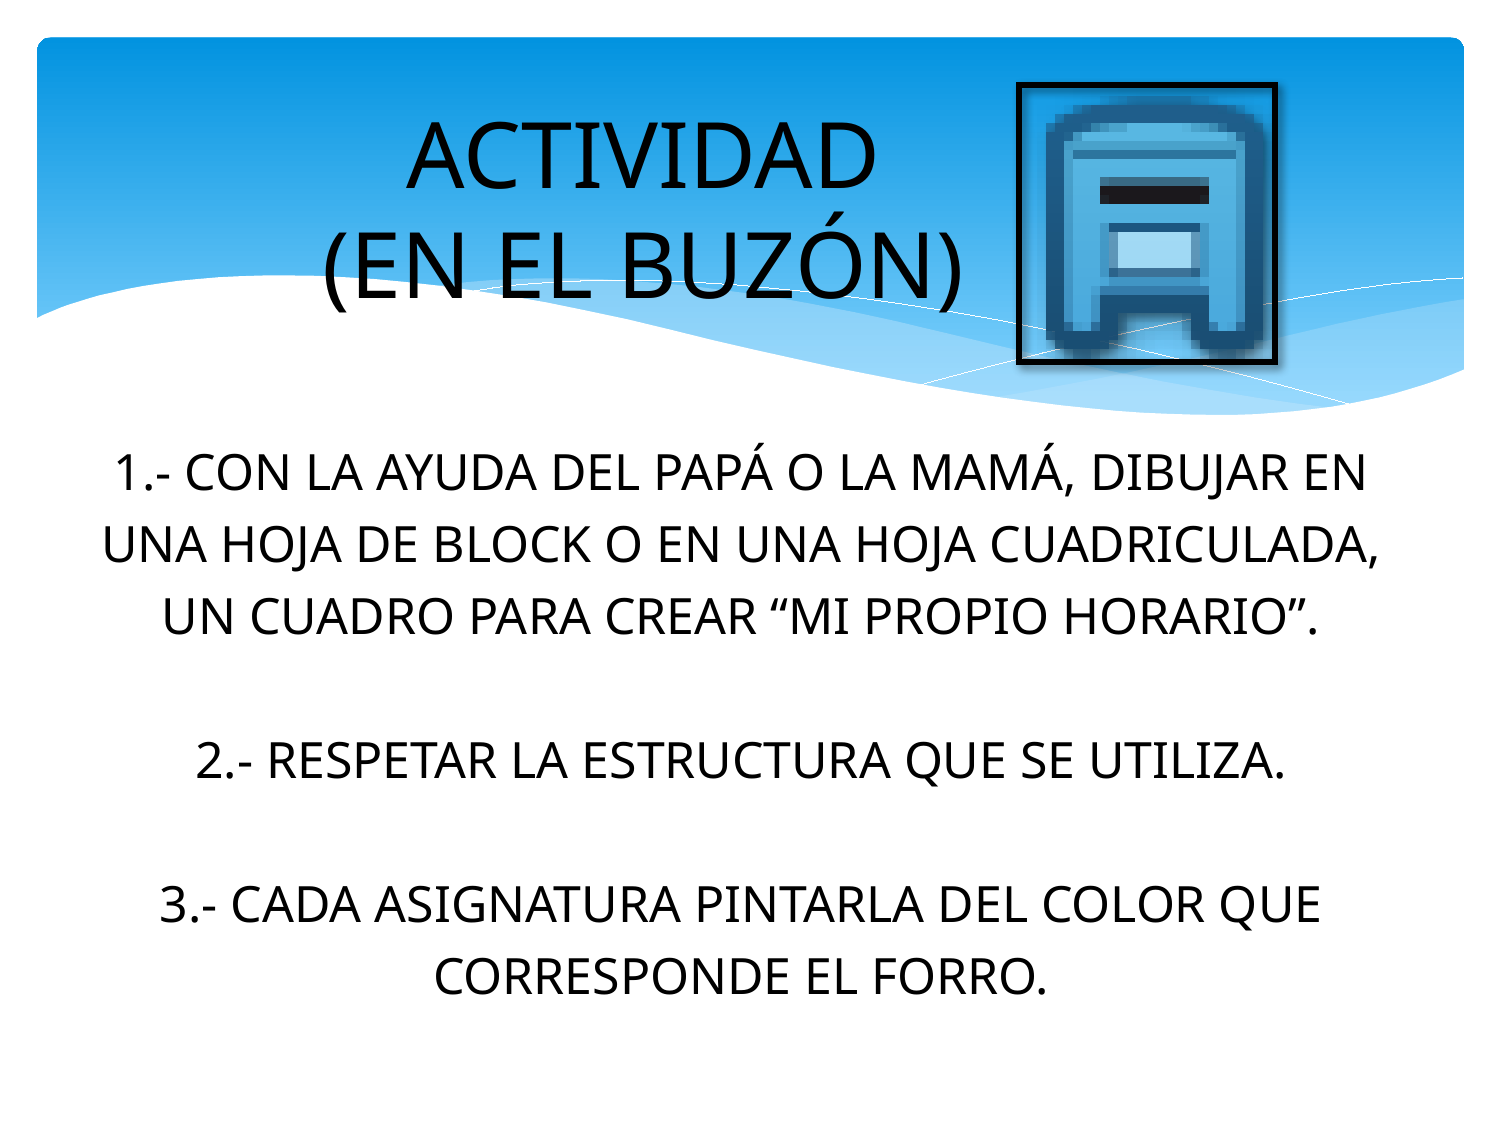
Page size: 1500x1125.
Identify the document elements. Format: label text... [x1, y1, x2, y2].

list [1021, 87, 1273, 360]
title ACTIVIDAD (EN EL BUZÓN) [75, 55, 1213, 359]
text_box 1.- CON LA AYUDA DEL PAPÁ O LA MAMÁ, DIBUJAR EN UNA HOJA DE BLOCK O EN UNA HOJA CUADRICULADA, UN CUADRO PARA CREAR “MI PROPIO HORARIO”. 2.- RESPETAR LA ESTRUCTURA QUE SE UTILIZA. 3.- CADA ASIGNATURA PINTARLA DEL COLOR QUE CORRESPONDE EL FORRO. [75, 421, 1408, 1012]
